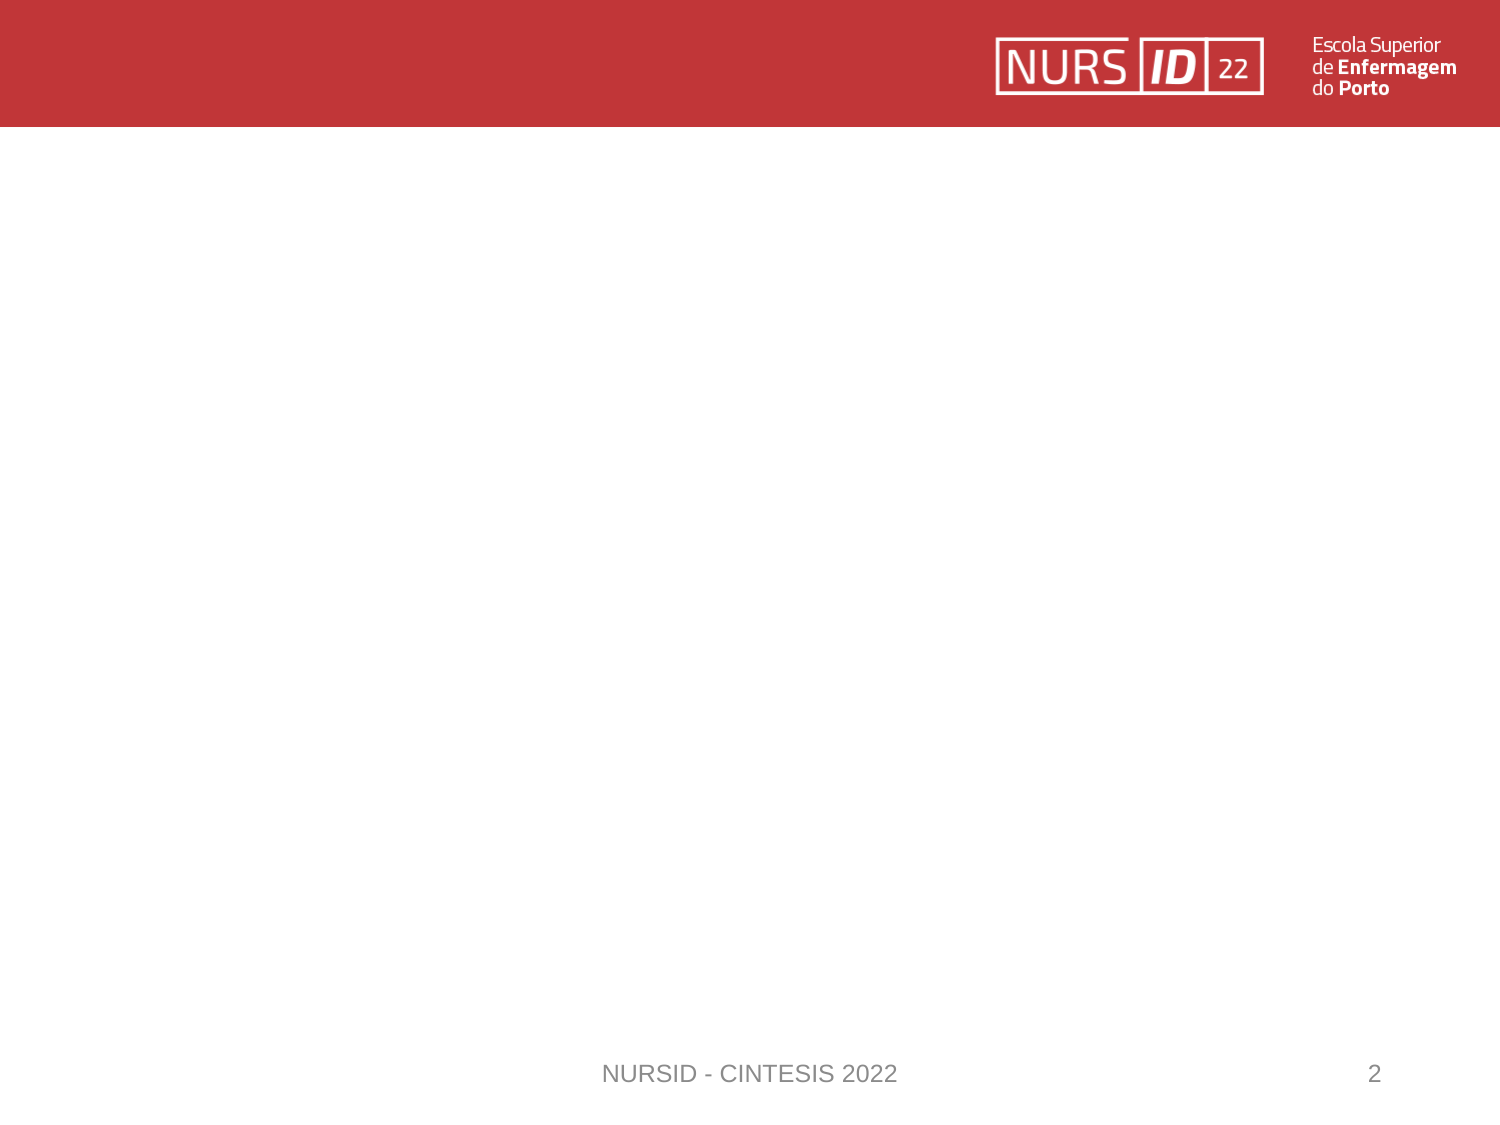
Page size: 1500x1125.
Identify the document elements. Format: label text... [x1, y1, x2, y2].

slide_number 2 [1059, 1042, 1397, 1103]
footer NURSID - CINTESIS 2022 [496, 1042, 1004, 1103]
picture [0, 0, 1500, 1125]
